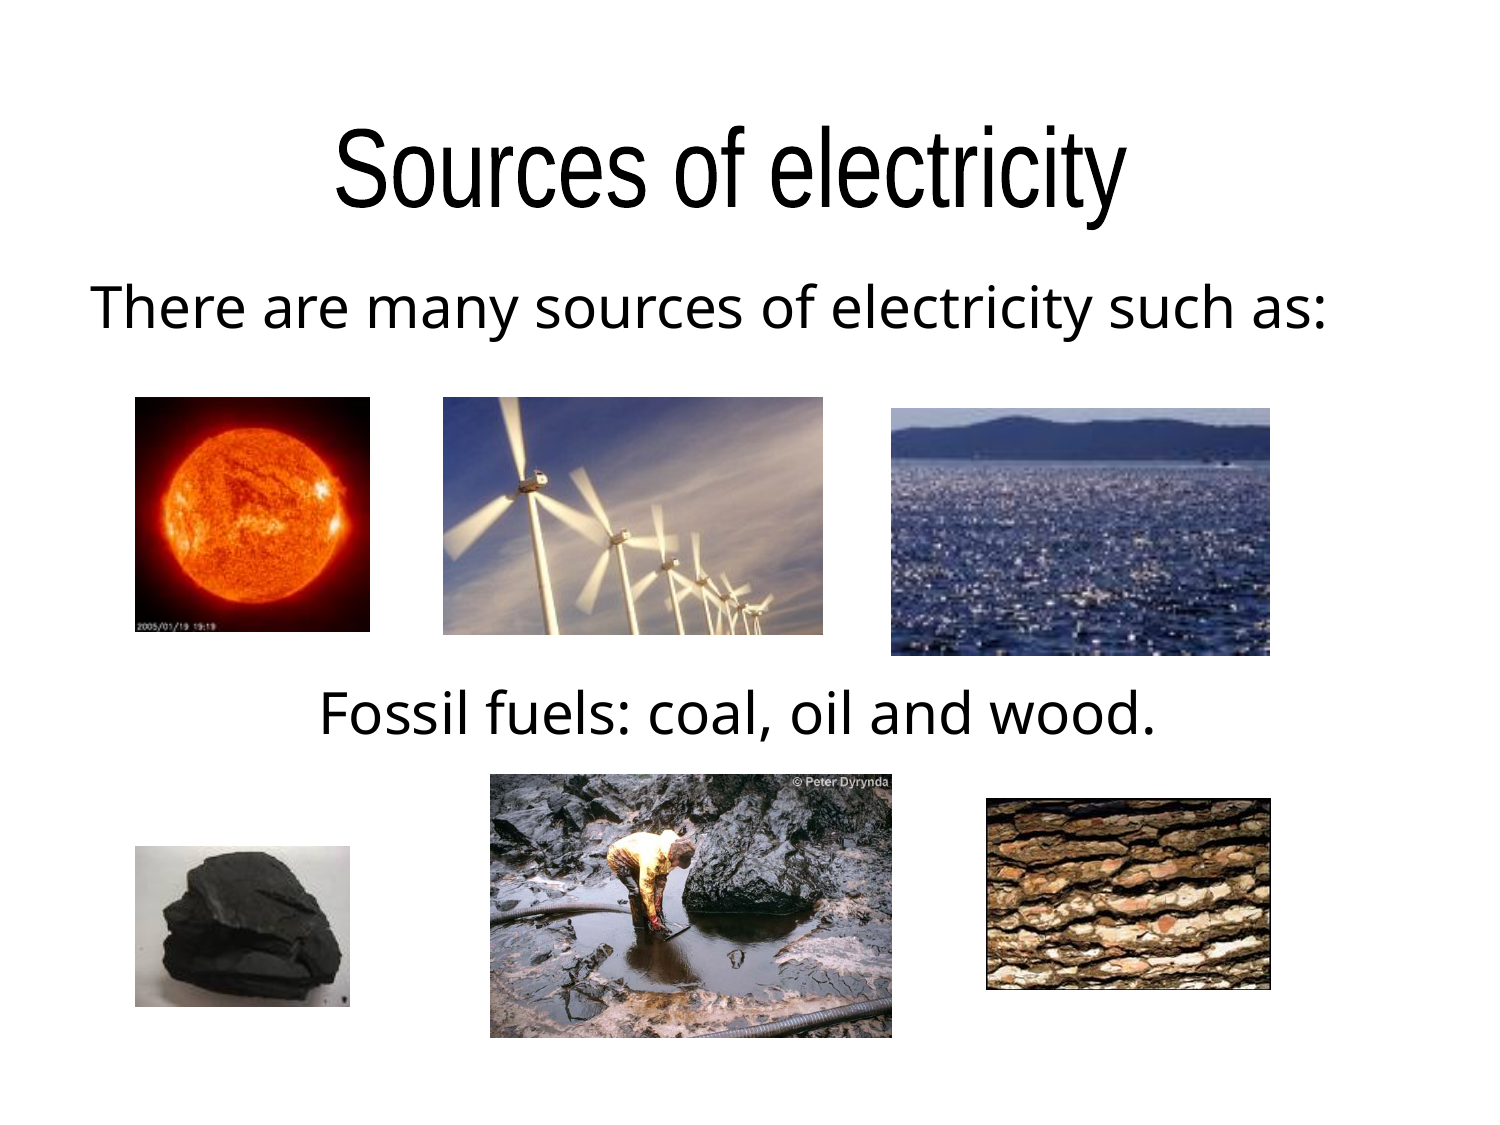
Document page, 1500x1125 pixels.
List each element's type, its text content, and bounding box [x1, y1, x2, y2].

list There are many sources of electricity such as: [75, 262, 1424, 445]
picture [986, 798, 1271, 990]
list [891, 408, 1270, 656]
picture [135, 846, 350, 1007]
picture [135, 397, 371, 632]
picture [490, 774, 892, 1038]
text_box Fossil fuels: coal, oil and wood. [265, 668, 1211, 754]
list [443, 397, 823, 635]
